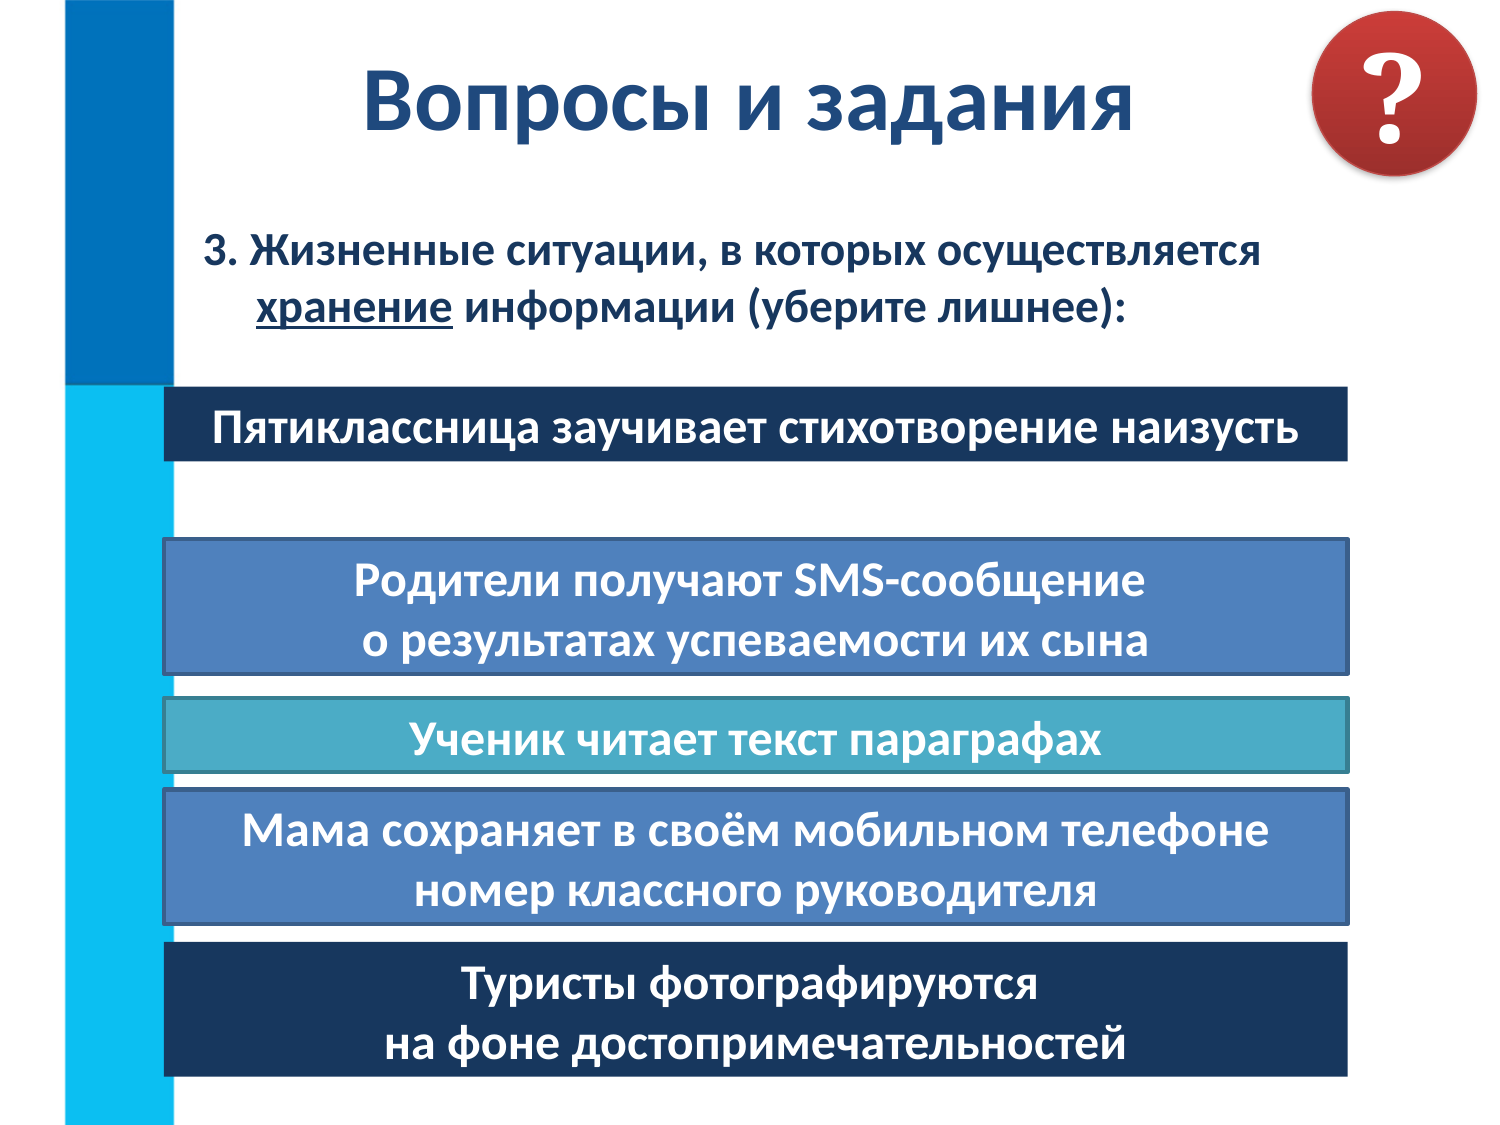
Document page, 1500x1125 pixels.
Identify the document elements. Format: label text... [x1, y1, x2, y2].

title Вопросы и задания [74, 0, 1426, 188]
text_box Родители получают SMS-сообщение о результатах успеваемости их сына [162, 537, 1350, 676]
list 3. Жизненные ситуации, в которых осуществляется хранение информации (уберите лишнее): [187, 210, 1444, 341]
text_box Ученик читает текст параграфах [162, 696, 1350, 774]
text_box Туристы фотографируются на фоне достопримечательностей [163, 941, 1348, 1077]
text_box Мама сохраняет в своём мобильном телефоне номер классного руководителя [162, 787, 1350, 926]
text_box ? [1311, 10, 1478, 177]
text_box Пятиклассница заучивает стихотворение наизусть [163, 386, 1348, 462]
picture [0, 0, 1500, 1125]
